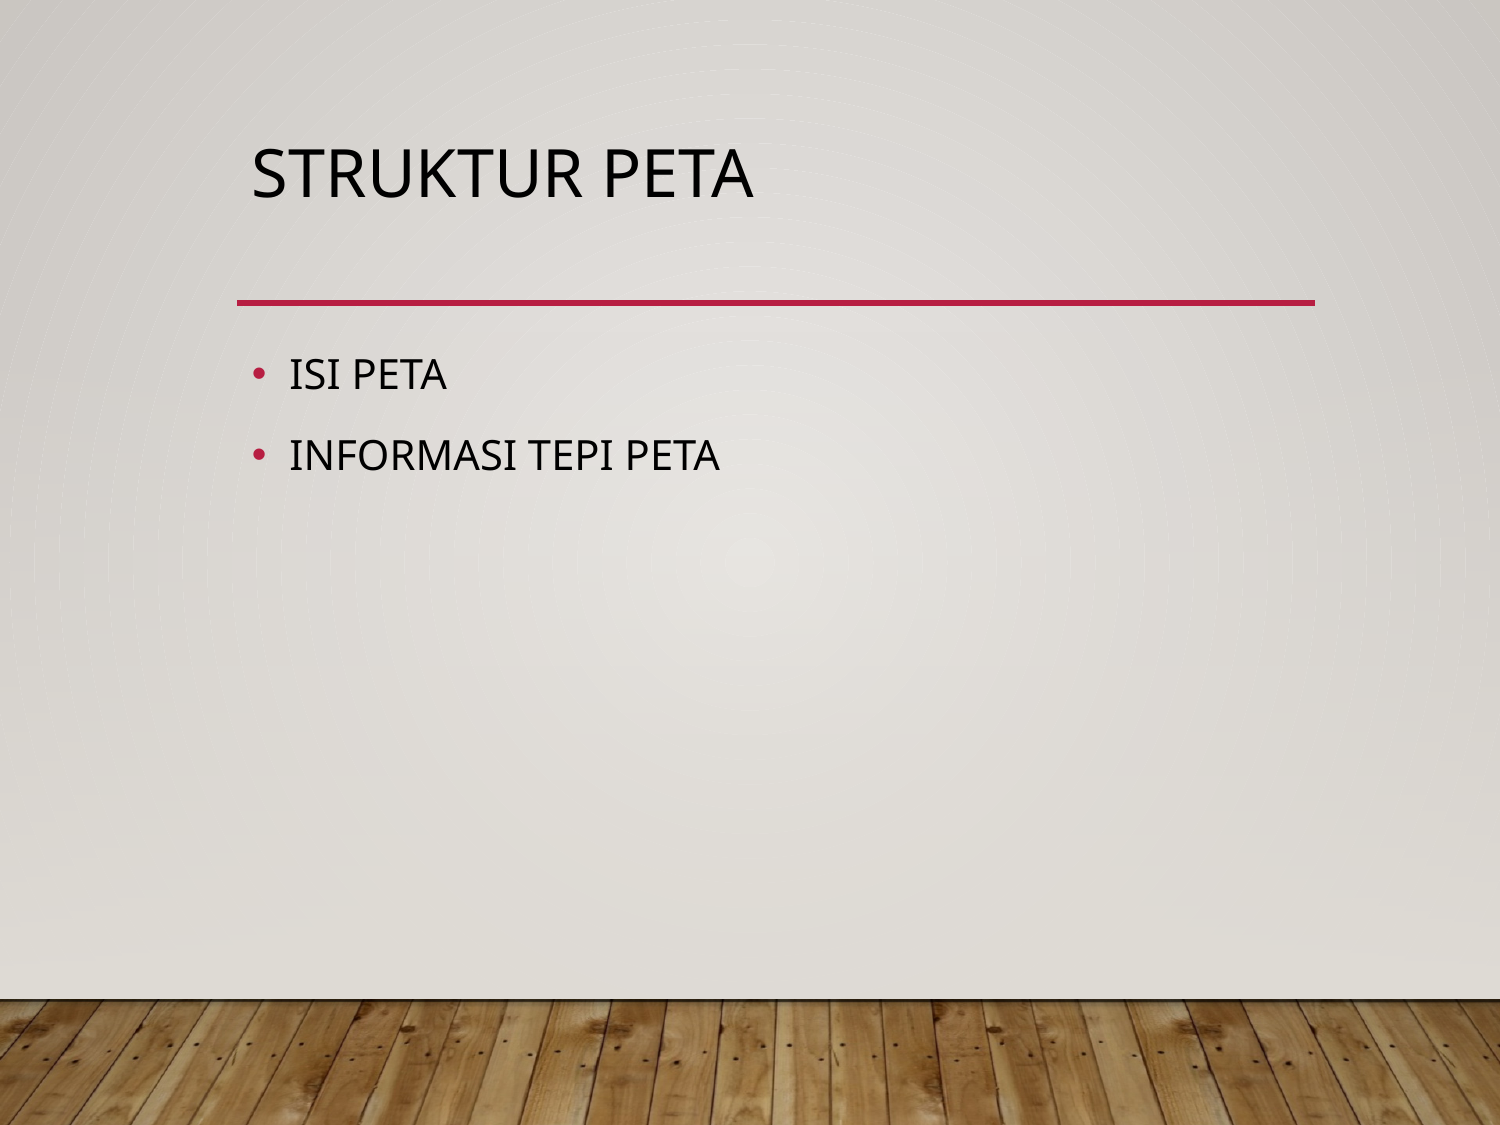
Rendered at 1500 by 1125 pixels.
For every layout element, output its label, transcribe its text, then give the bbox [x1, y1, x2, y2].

title STRUKTUR PETA [236, 131, 1315, 305]
picture [0, 999, 1500, 1125]
list ISI PETA INFORMASI TEPI PETA [236, 330, 1315, 897]
